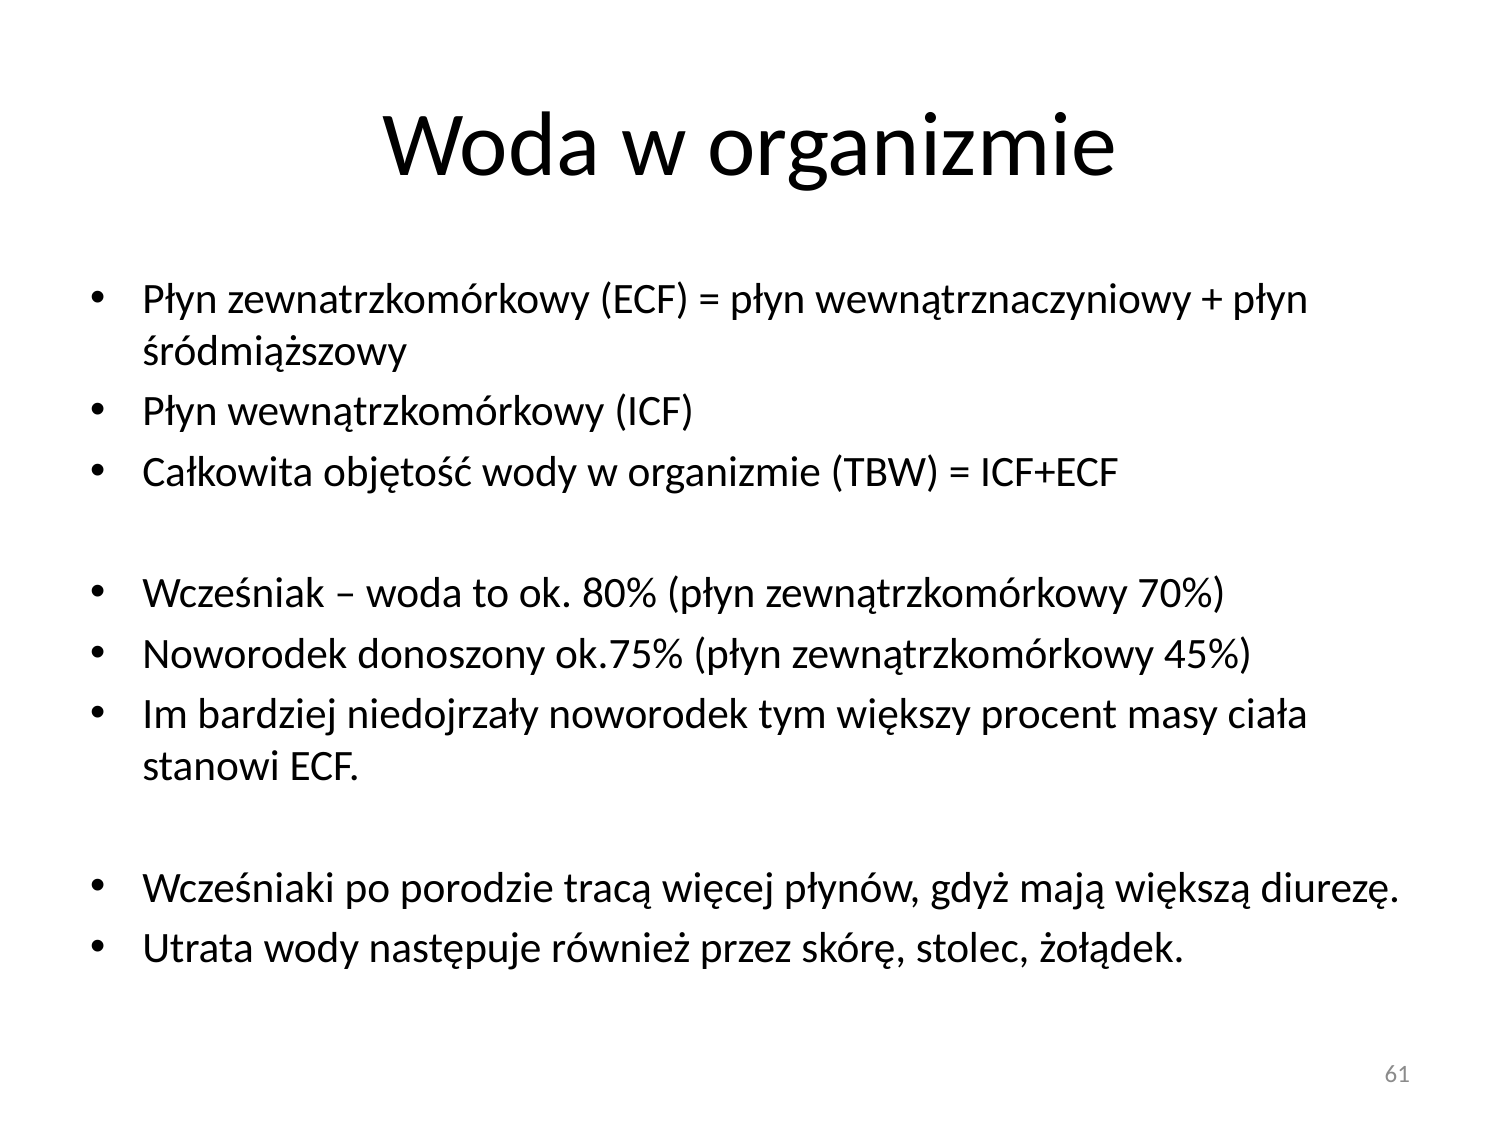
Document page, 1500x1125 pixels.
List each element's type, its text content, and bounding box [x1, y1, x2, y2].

list Płyn zewnatrzkomórkowy (ECF) = płyn wewnątrznaczyniowy + płyn śródmiąższowy Płyn wewnątrzkomórkowy (ICF) Całkowita objętość wody w organizmie (TBW) = ICF+ECF Wcześniak – woda to ok. 80% (płyn zewnątrzkomórkowy 70%) Noworodek donoszony ok.75% (płyn zewnątrzkomórkowy 45%) Im bardziej niedojrzały noworodek tym większy procent masy ciała stanowi ECF. Wcześniaki po porodzie tracą więcej płynów, gdyż mają większą diurezę. Utrata wody następuje również przez skórę, stolec, żołądek. [75, 262, 1425, 1005]
title Woda w organizmie [75, 45, 1425, 233]
slide_number 61 [1074, 1042, 1425, 1103]
